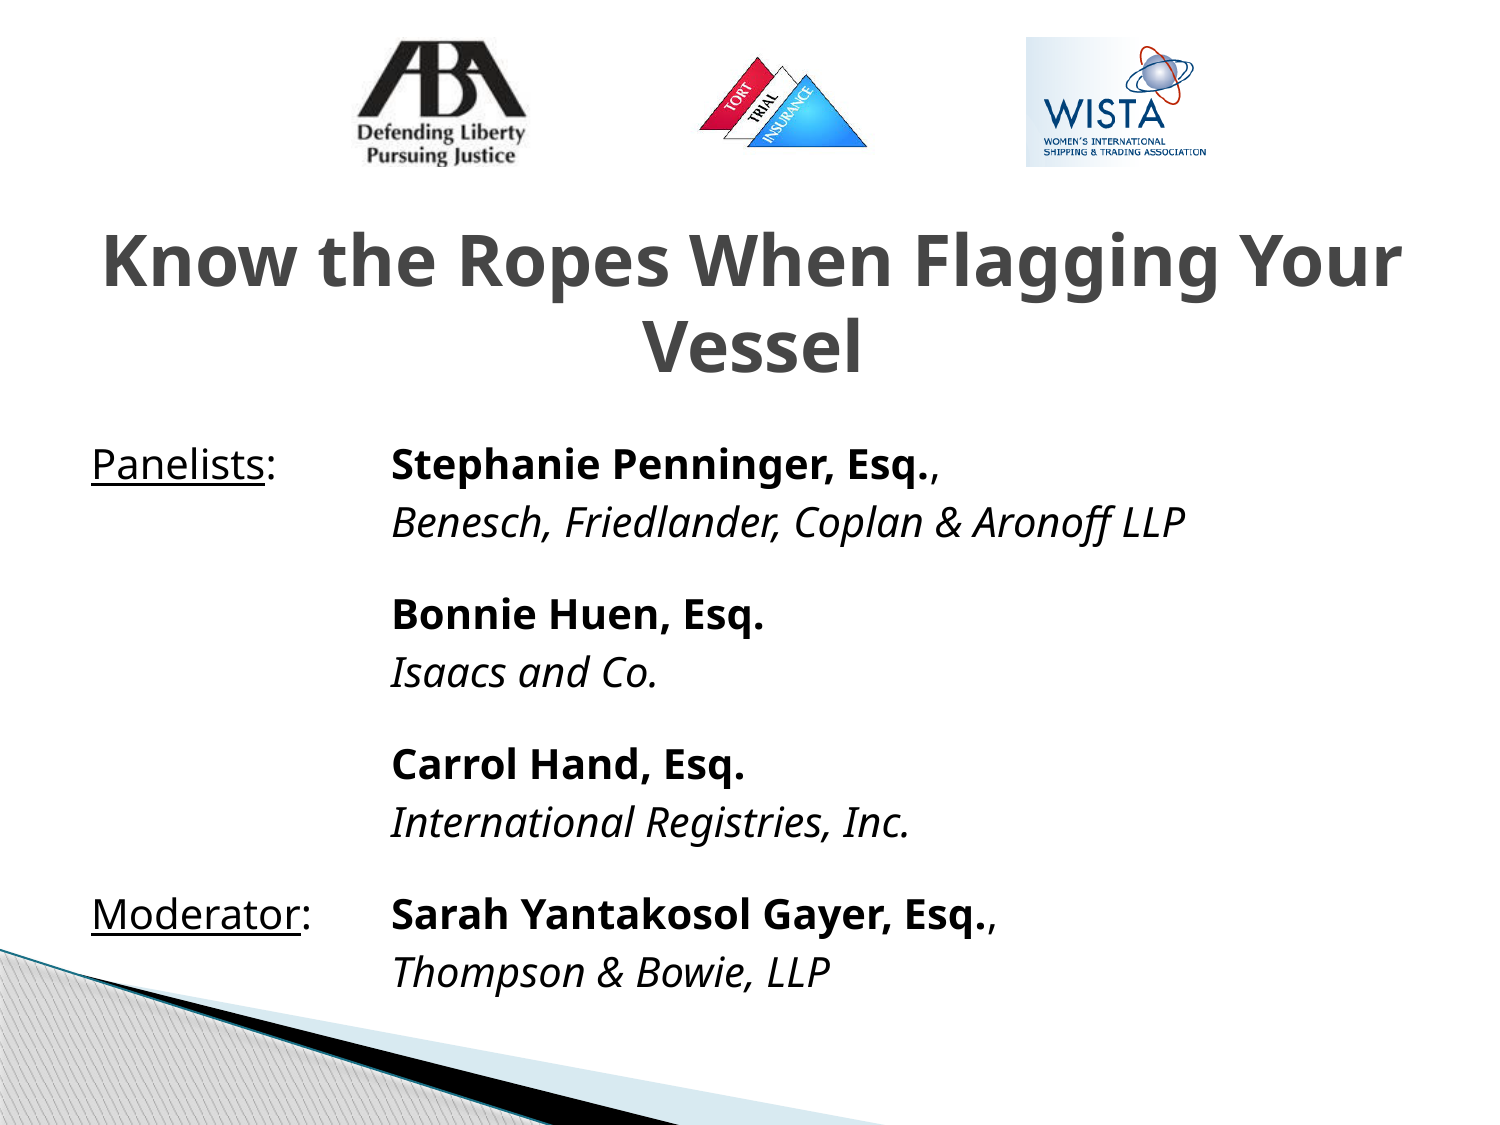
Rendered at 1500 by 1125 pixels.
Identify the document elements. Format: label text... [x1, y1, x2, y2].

list Panelists: Stephanie Penninger, Esq., Benesch, Friedlander, Coplan & Aronoff LLP Bonnie Huen, Esq. Isaacs and Co. Carrol Hand, Esq. International Registries, Inc. Moderator: Sarah Yantakosol Gayer, Esq., Thompson & Bowie, LLP [58, 430, 1409, 1054]
picture [205, 36, 1358, 238]
title Know the Ropes When Flagging Your Vessel [78, 207, 1429, 395]
